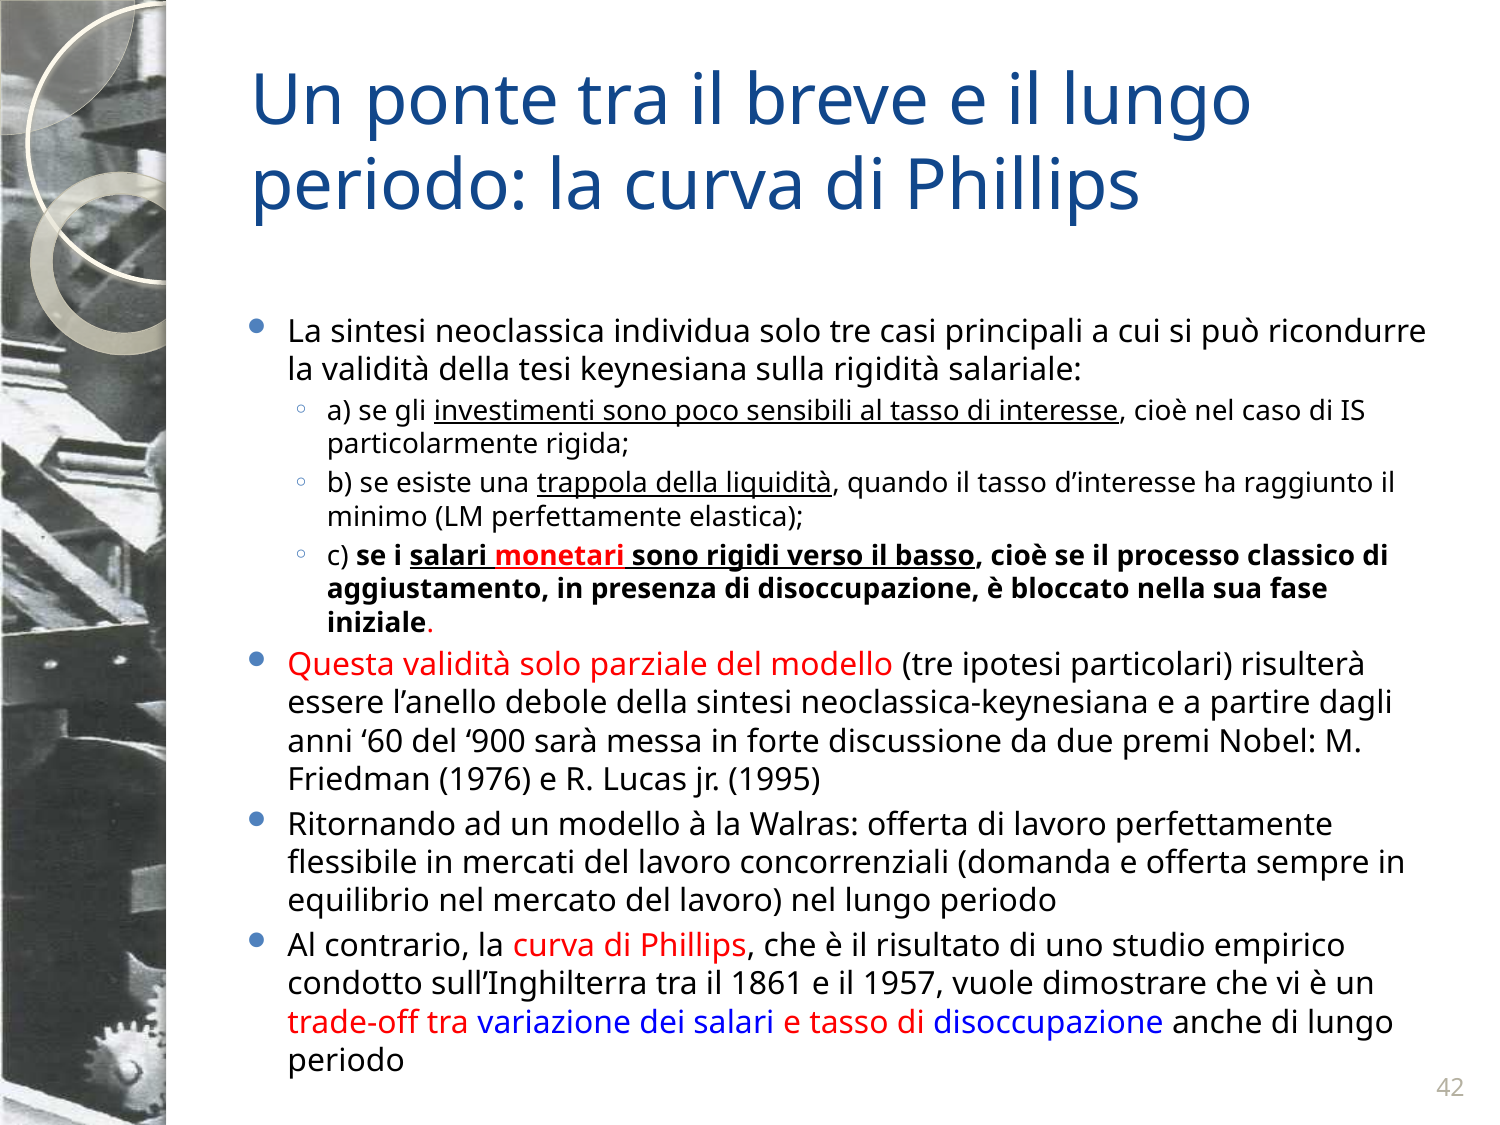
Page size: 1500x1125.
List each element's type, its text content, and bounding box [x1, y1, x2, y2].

picture [53, 241, 160, 332]
title Un ponte tra il breve e il lungo periodo: la curva di Phillips [235, 45, 1466, 233]
slide_number 42 [1413, 1034, 1488, 1113]
picture [62, 195, 160, 280]
picture [0, 134, 166, 1125]
picture [136, 0, 163, 4]
picture [32, 13, 160, 207]
list La sintesi neoclassica individua solo tre casi principali a cui si può ricondurre la validità della tesi keynesiana sulla rigidità salariale: a) se gli investimenti sono poco sensibili al tasso di interesse, cioè nel caso di IS particolarmente rigida; b) se esiste una trappola della liquidità, quando il tasso d’interesse ha raggiunto il minimo (LM perfettamente elastica); c) se i salari monetari sono rigidi verso il basso, cioè se il processo classico di aggiustamento, in presenza di disoccupazione, è bloccato nella sua fase iniziale. Questa validità solo parziale del modello (tre ipotesi particolari) risulterà essere l’anello debole della sintesi neoclassica-keynesiana e a partire dagli anni ‘60 del ‘900 sarà messa in forte discussione da due premi Nobel: M. Friedman (1976) e R. Lucas jr. (1995) Ritornando ad un modello à la Walras: offerta di lavoro perfettamente flessibile in mercati del lavoro concorrenziali (domanda e offerta sempre in equilibrio nel mercato del lavoro) nel lungo periodo Al contrario, la curva di Phillips, che è il risultato di uno studio empirico condotto sull’Inghilterra tra il 1861 e il 1957, vuole dimostrare che vi è un trade-off tra variazione dei salari e tasso di disoccupazione anche di lungo periodo [220, 302, 1451, 1091]
